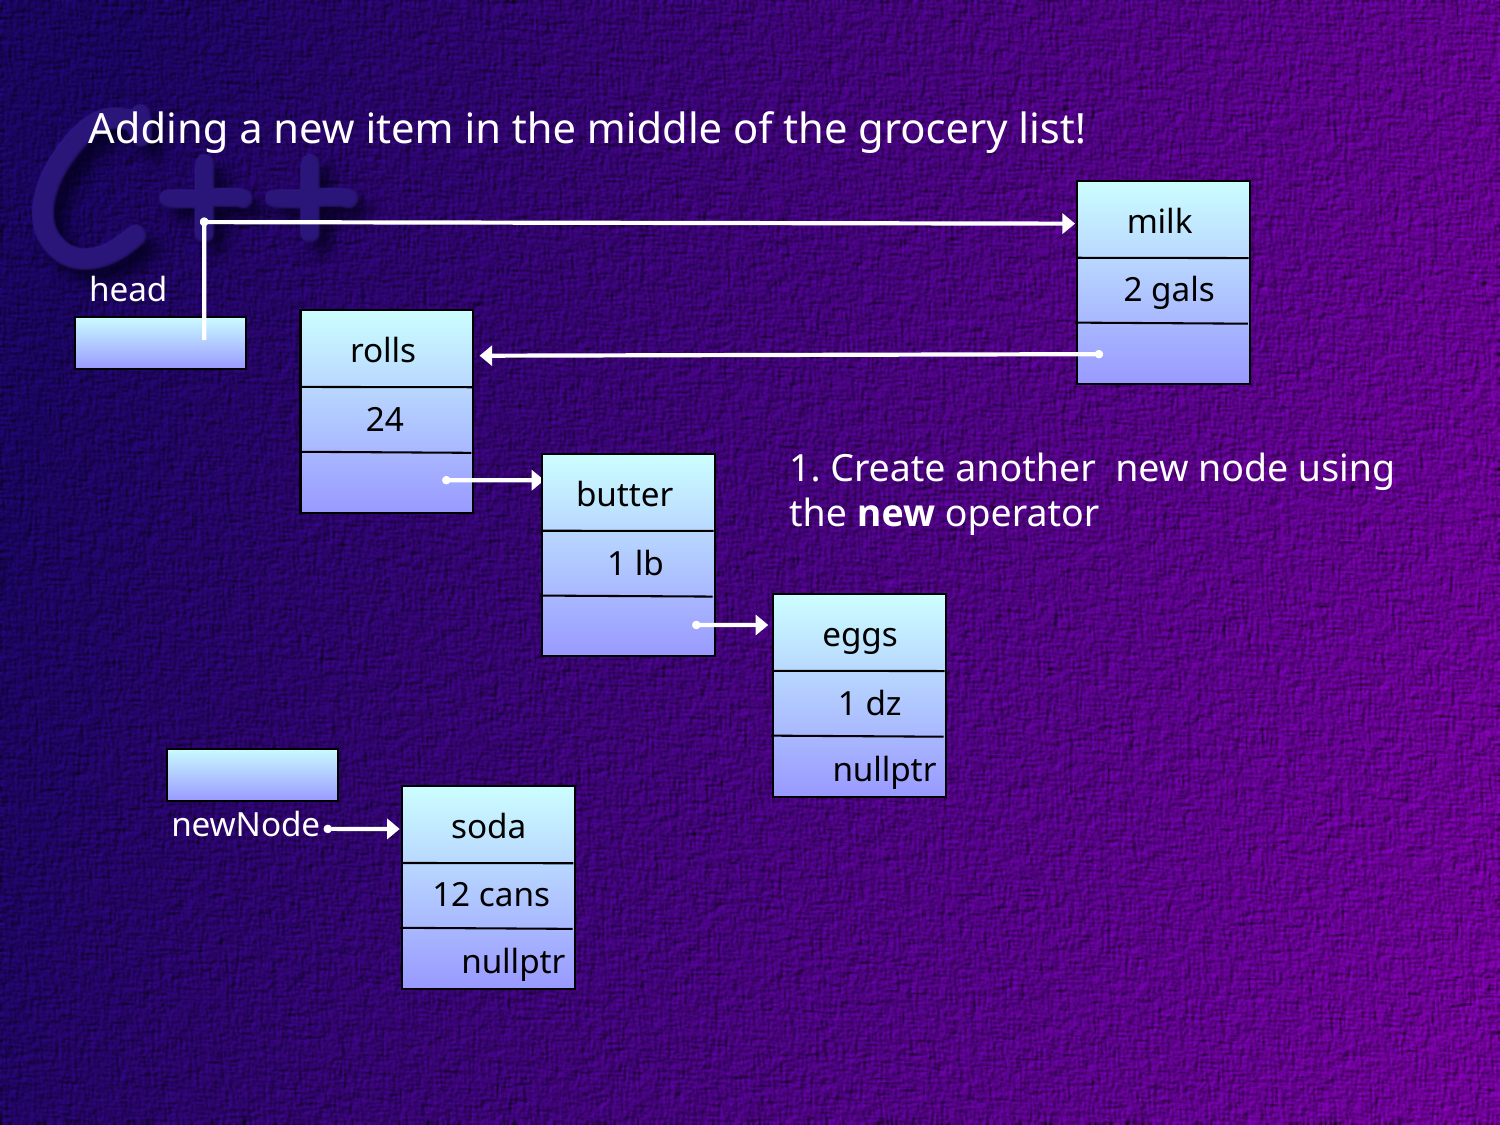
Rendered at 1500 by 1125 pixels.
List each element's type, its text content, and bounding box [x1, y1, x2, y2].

text_box [541, 453, 715, 657]
text_box 2 gals [1108, 260, 1230, 315]
picture [0, 0, 1500, 1125]
text_box 1. Create another new node using the new operator [774, 436, 1421, 542]
text_box newNode [156, 796, 336, 851]
text_box [772, 594, 946, 797]
text_box [692, 614, 769, 636]
text_box head [74, 260, 183, 316]
text_box 12 cans [417, 865, 566, 921]
text_box 1 lb [592, 534, 679, 590]
text_box nullptr [817, 740, 952, 796]
text_box rolls [335, 321, 431, 377]
text_box butter [561, 465, 689, 520]
text_box milk [1112, 192, 1208, 248]
text_box nullptr [446, 932, 581, 988]
text_box [1077, 181, 1250, 384]
text_box [200, 217, 209, 341]
text_box [300, 310, 474, 513]
text_box 1 dz [823, 674, 917, 730]
text_box Adding a new item in the middle of the grocery list! [73, 94, 1102, 159]
text_box [442, 469, 541, 491]
text_box [479, 345, 1104, 366]
text_box [401, 786, 575, 989]
text_box soda [436, 797, 542, 853]
text_box [208, 213, 1075, 234]
text_box 24 [351, 391, 419, 446]
text_box [75, 317, 246, 370]
text_box [323, 818, 400, 840]
text_box eggs [807, 605, 913, 661]
text_box [166, 748, 338, 801]
